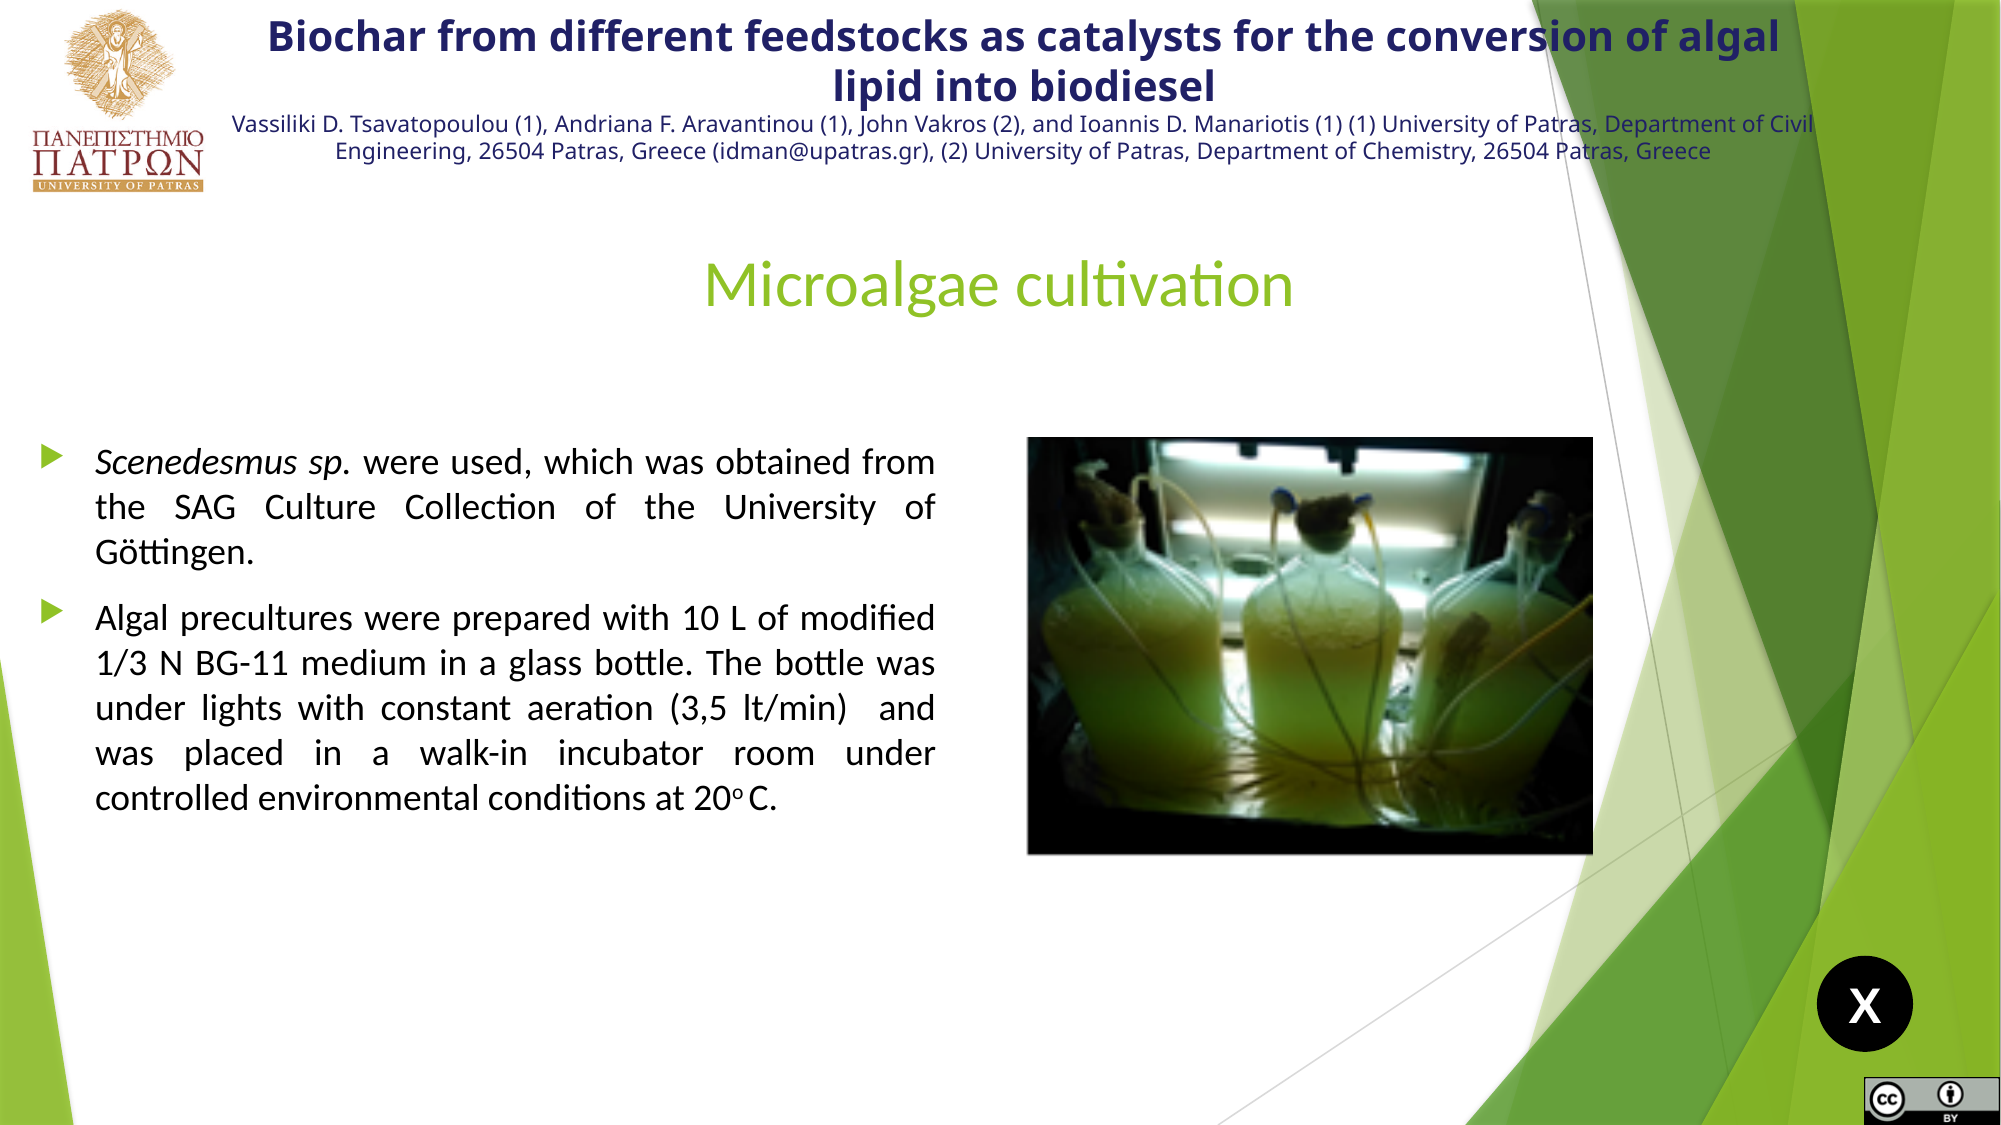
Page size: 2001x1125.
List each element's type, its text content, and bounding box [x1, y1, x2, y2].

text_box Biochar from different feedstocks as catalysts for the conversion of algal lipid into biodiesel Vassiliki D. Tsavatopoulou (1), Andriana F. Aravantinou (1), John Vakros (2), and Ioannis D. Manariotis (1) (1) University of Patras, Department of Civil Engineering, 26504 Patras, Greece (idman@upatras.gr), (2) University of Patras, Department of Chemistry, 26504 Patras, Greece [215, 2, 1845, 172]
list Scenedesmus sp. were used, which was obtained from the SAG Culture Collection of the University of Göttingen. Algal precultures were prepared with 10 L of modified 1/3 N BG-11 medium in a glass bottle. The bottle was under lights with constant aeration (3,5 lt/min) and was placed in a walk-in incubator room under controlled environmental conditions at 20o C. [23, 429, 952, 845]
picture [1864, 1077, 2000, 1125]
text_box X [1817, 956, 1913, 1052]
picture [1025, 437, 1593, 864]
picture [23, 0, 214, 203]
title Microalgae cultivation [0, 232, 2000, 328]
